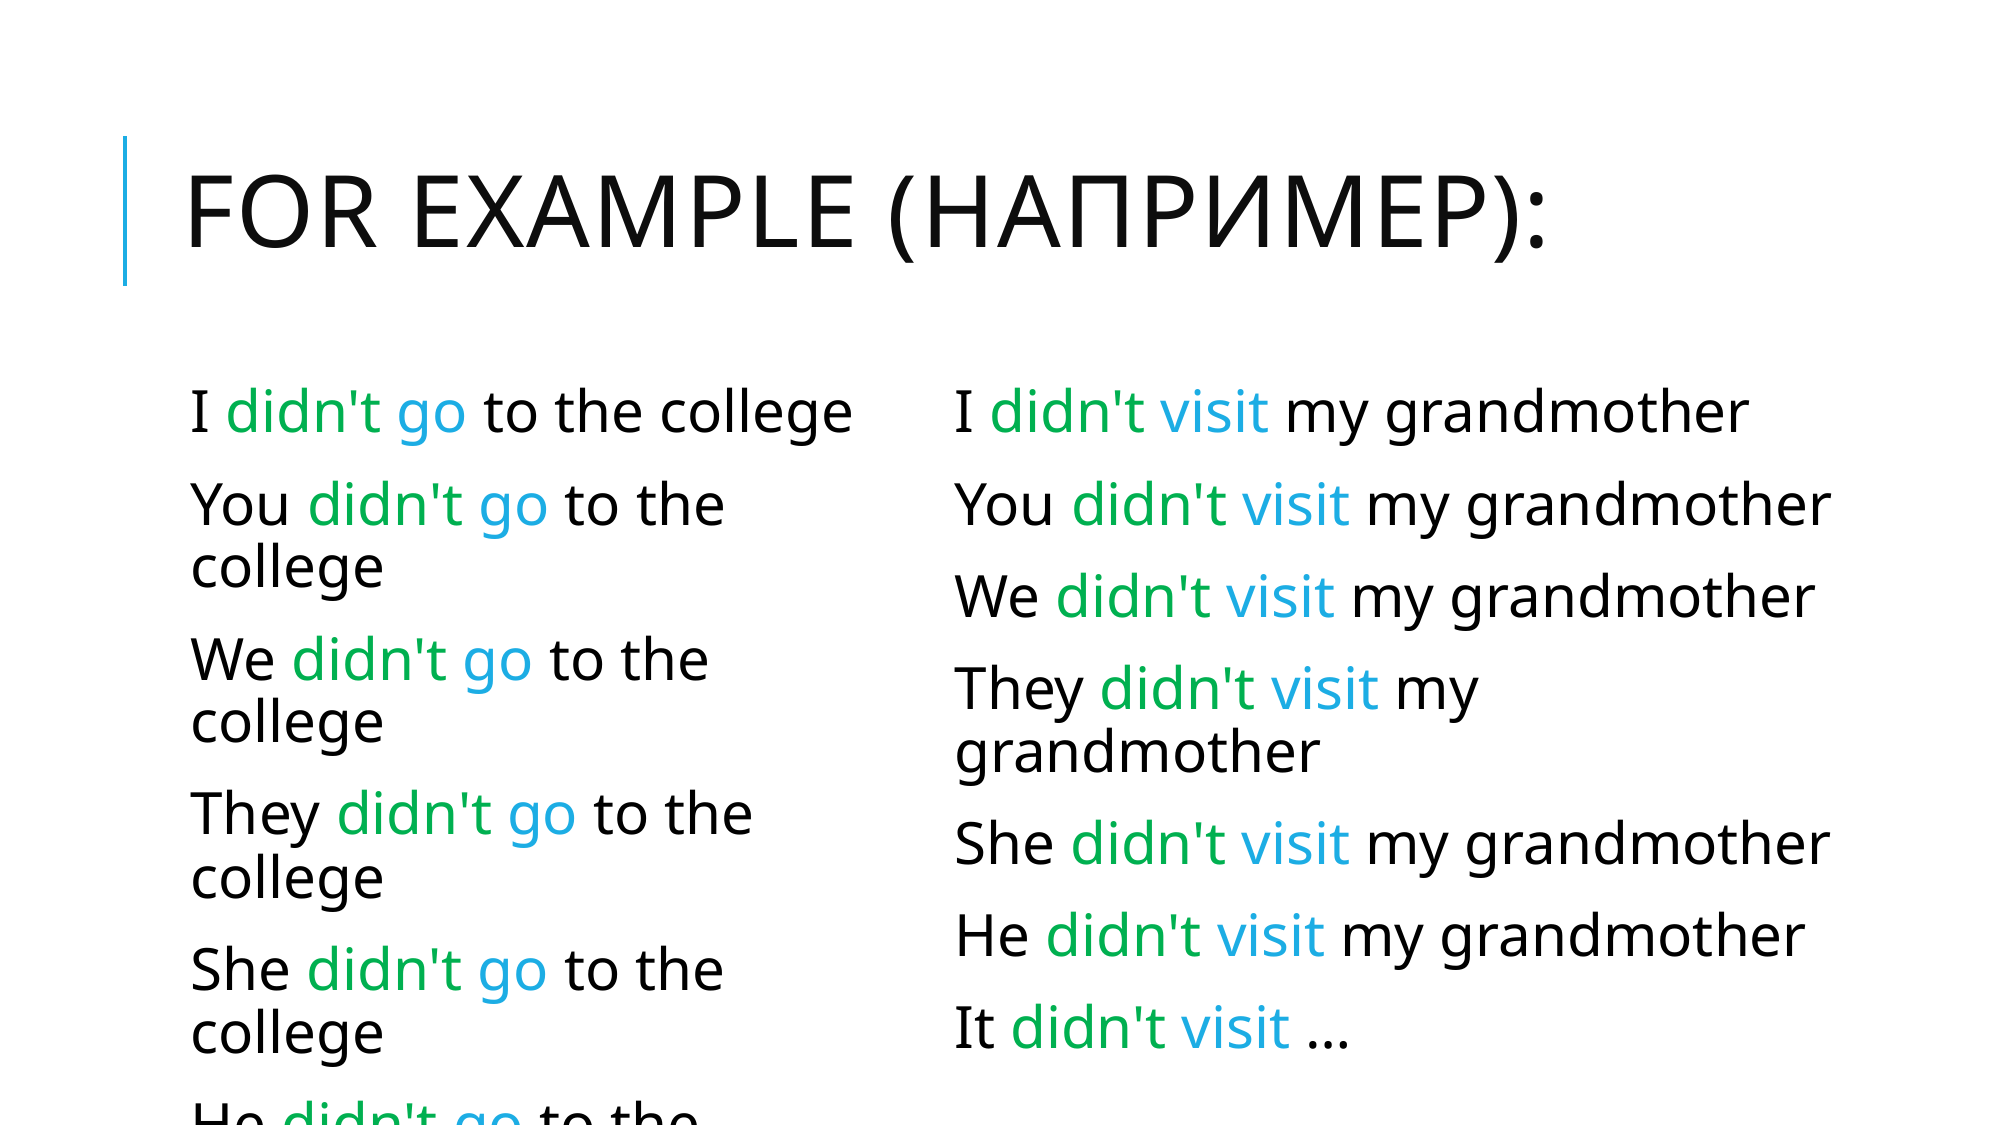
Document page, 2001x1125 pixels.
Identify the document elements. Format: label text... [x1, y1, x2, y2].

list I didn't visit my grandmother You didn't visit my grandmother We didn't visit my grandmother They didn't visit my grandmother She didn't visit my grandmother He didn't visit my grandmother It didn't visit … [931, 375, 1855, 1035]
list I didn't go to the college You didn't go to the college We didn't go to the college They didn't go to the college She didn't go to the college He didn't go to the college It didn't go to … [168, 375, 887, 1035]
title For example (например): [168, 96, 1763, 342]
